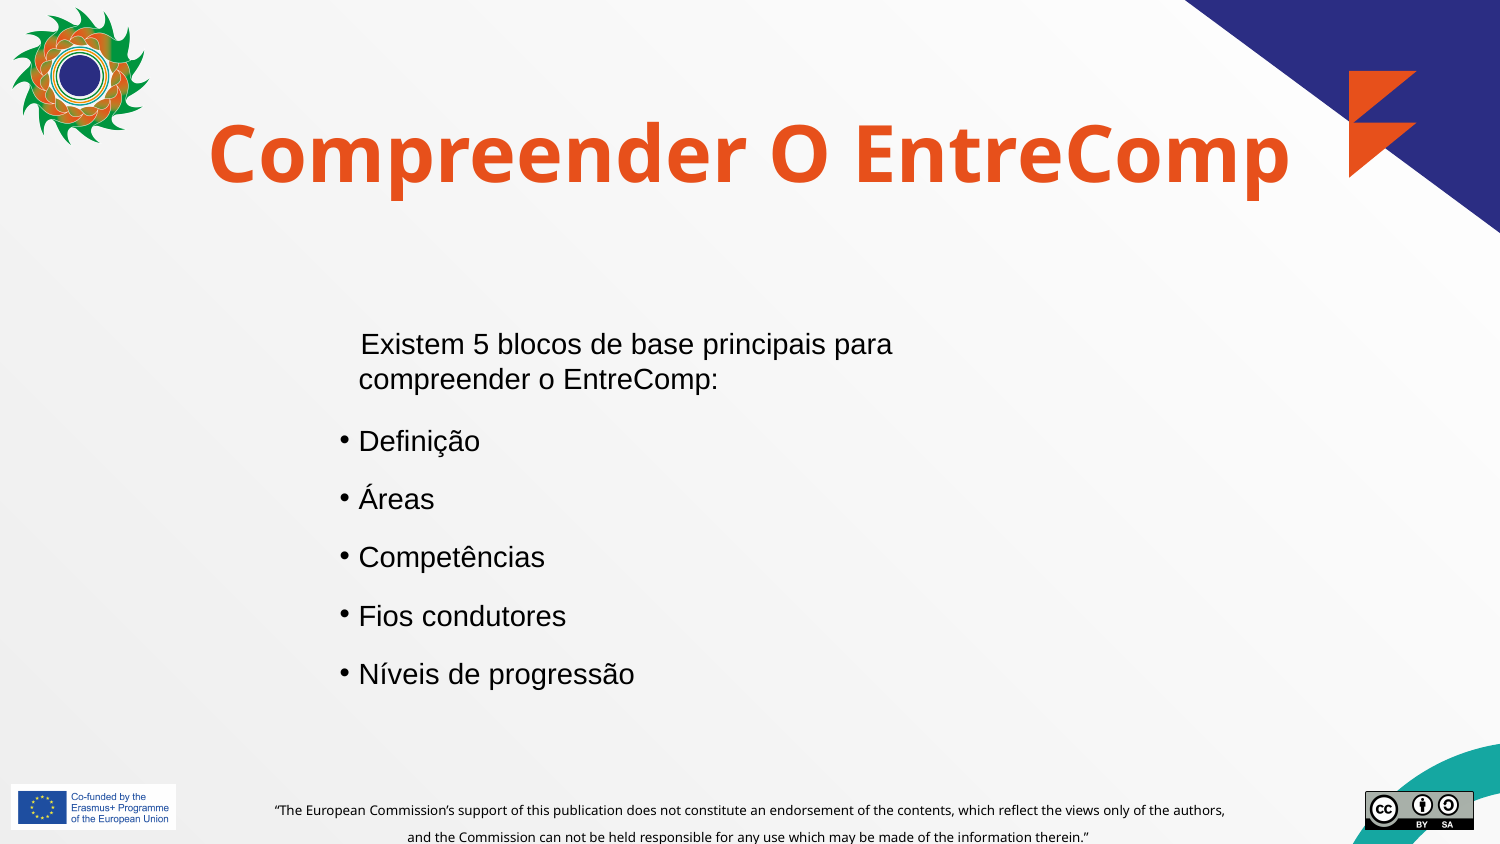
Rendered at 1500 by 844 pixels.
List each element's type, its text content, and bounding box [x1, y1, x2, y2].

picture [10, 784, 176, 830]
picture [1365, 791, 1474, 830]
picture [11, 6, 151, 147]
text_box [291, 184, 1261, 796]
title Compreender O EntreComp [116, 88, 1383, 255]
